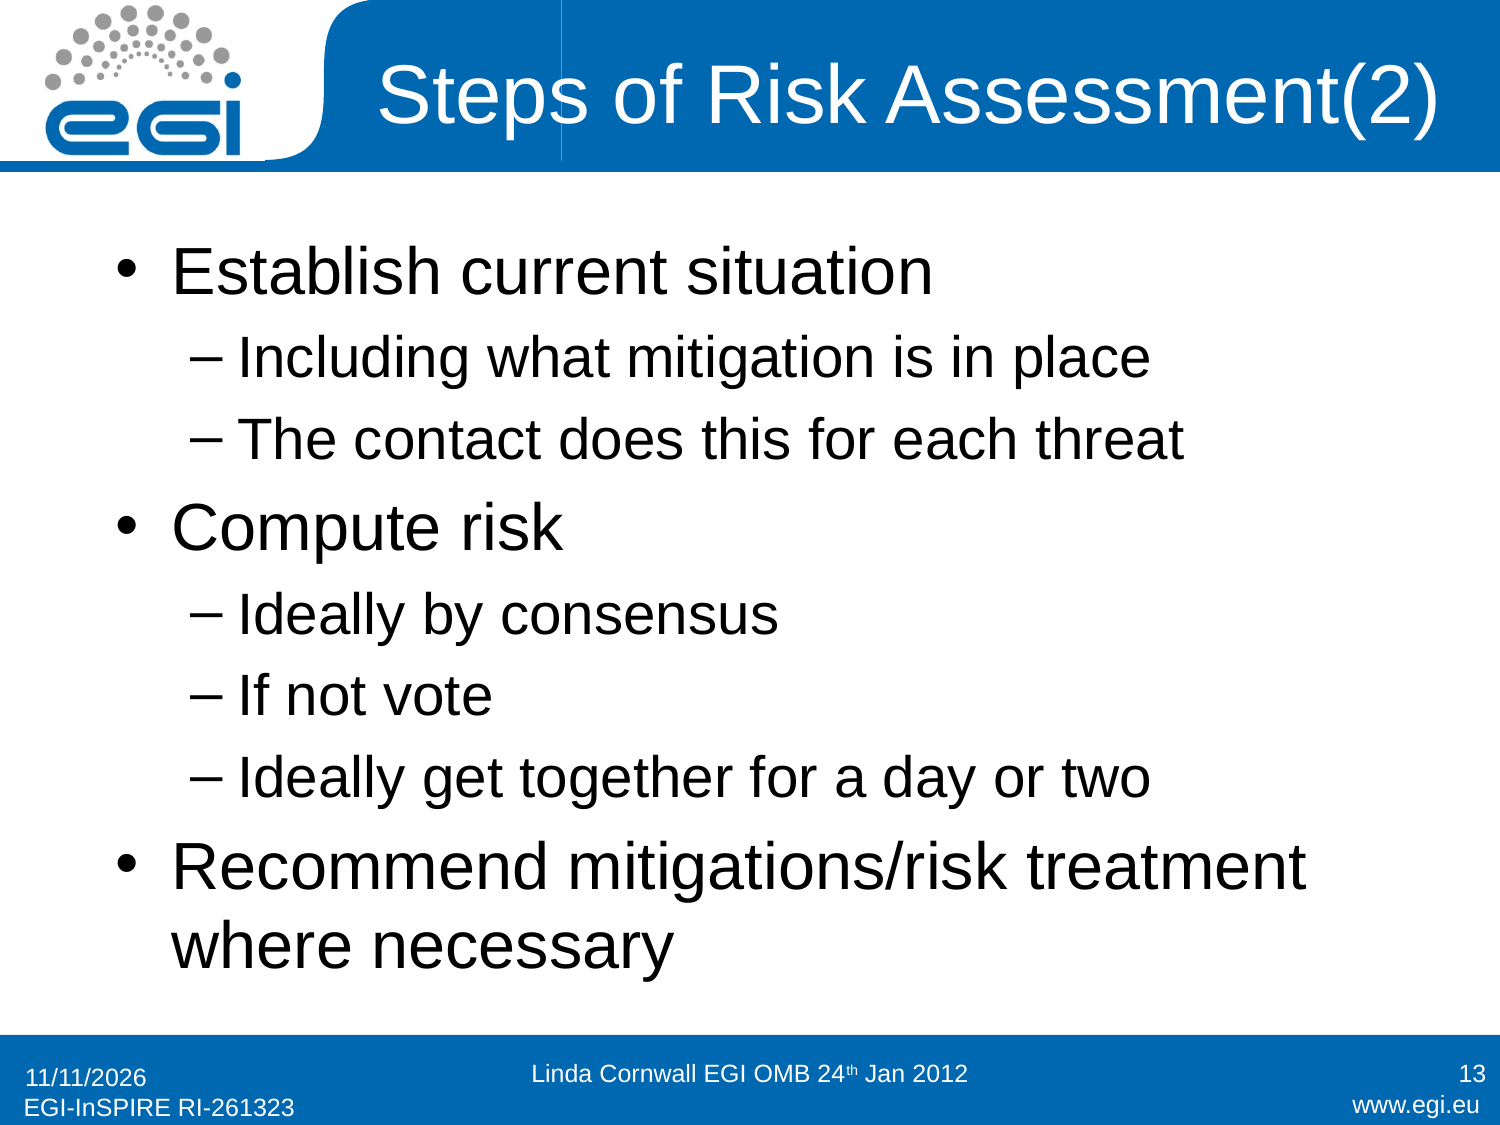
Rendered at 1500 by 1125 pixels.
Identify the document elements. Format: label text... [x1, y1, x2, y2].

title Steps of Risk Assessment(2) [348, 18, 1471, 162]
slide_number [10, 1046, 361, 1106]
picture [0, 0, 265, 161]
footer Linda Cornwall EGI OMB 24th Jan 2012 [512, 1042, 988, 1103]
slide_number 13 [1151, 1042, 1500, 1103]
list Establish current situation Including what mitigation is in place The contact does this for each threat Compute risk Ideally by consensus If not vote Ideally get together for a day or two Recommend mitigations/risk treatment where necessary [100, 219, 1426, 963]
